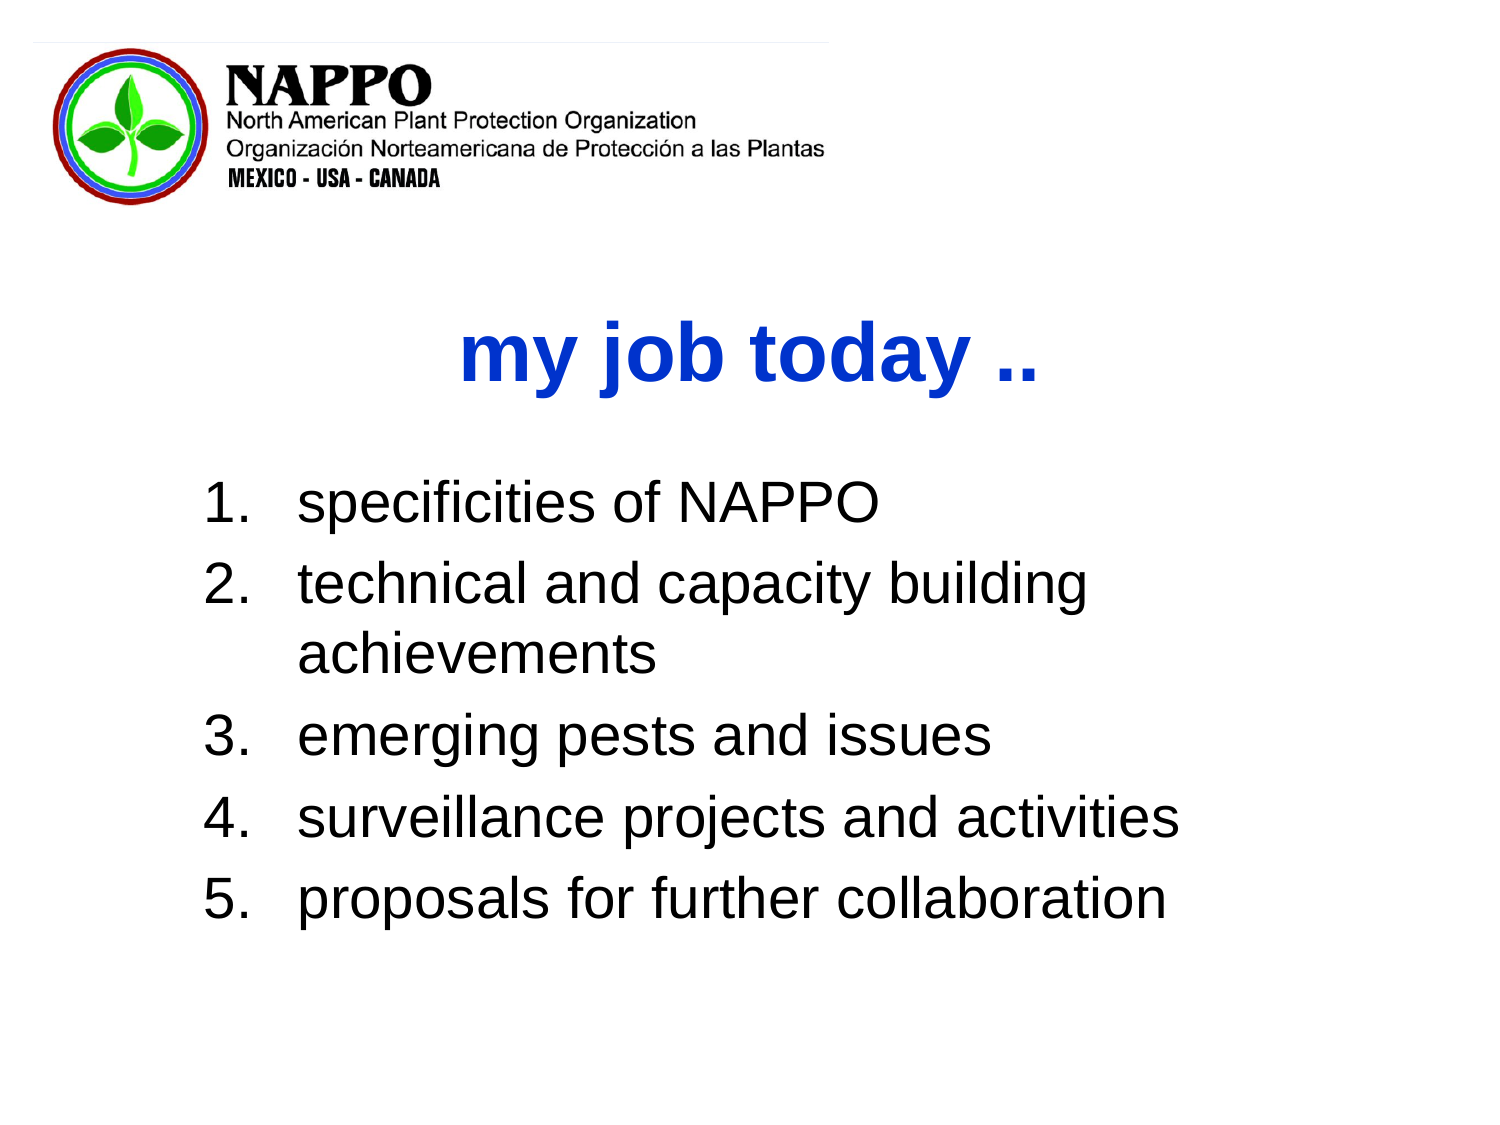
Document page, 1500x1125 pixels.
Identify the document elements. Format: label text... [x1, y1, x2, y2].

picture [33, 42, 829, 209]
list specificities of NAPPO technical and capacity building achievements emerging pests and issues surveillance projects and activities proposals for further collaboration [188, 456, 1312, 1035]
text_box my job today .. [47, 290, 1453, 406]
